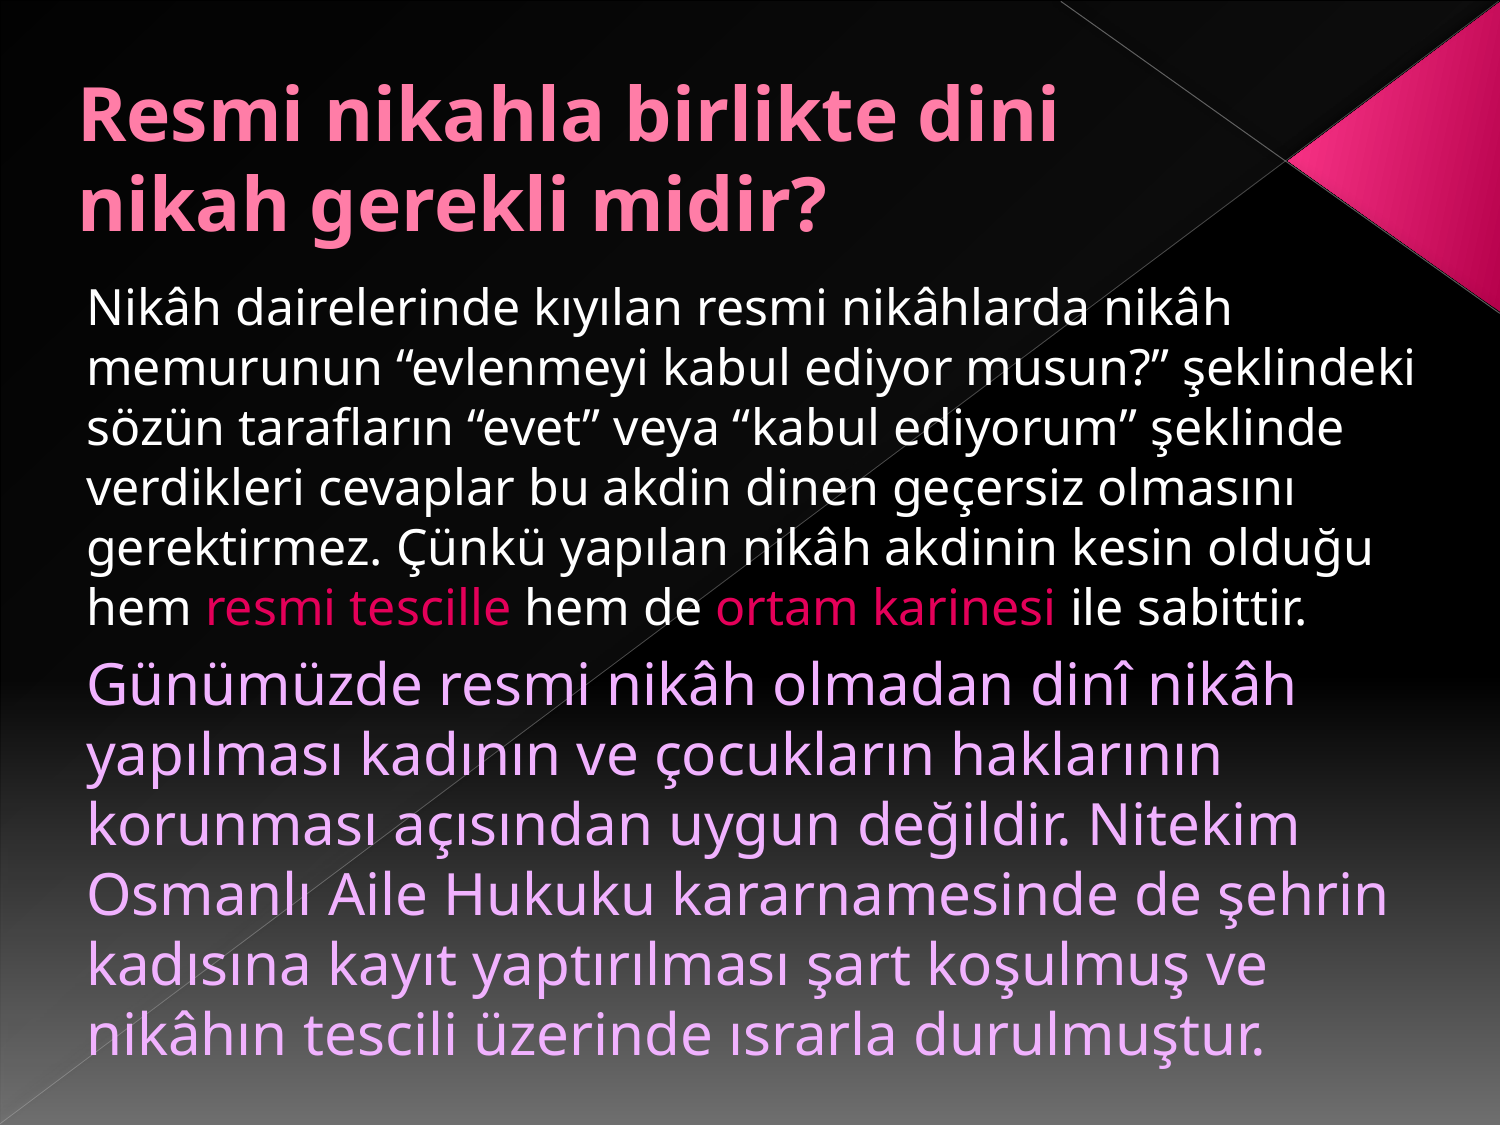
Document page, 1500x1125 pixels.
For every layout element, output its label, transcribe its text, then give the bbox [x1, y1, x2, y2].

title Resmi nikahla birlikte dini nikah gerekli midir? [62, 44, 1250, 267]
list Nikâh dairelerinde kıyılan resmi nikâhlarda nikâh memurunun “evlenmeyi kabul ediyor musun?” şeklindeki sözün tarafların “evet” veya “kabul ediyorum” şeklinde verdikleri cevaplar bu akdin dinen geçersiz olmasını gerektirmez. Çünkü yapılan nikâh akdinin kesin olduğu hem resmi tescille hem de ortam karinesi ile sabittir. Günümüzde resmi nikâh olmadan dinî nikâh yapılması kadının ve çocukların haklarının korunması açısından uygun değildir. Nitekim Osmanlı Aile Hukuku kararnamesinde de şehrin kadısına kayıt yaptırılması şart koşulmuş ve nikâhın tescili üzerinde ısrarla durulmuştur. [62, 267, 1500, 1125]
